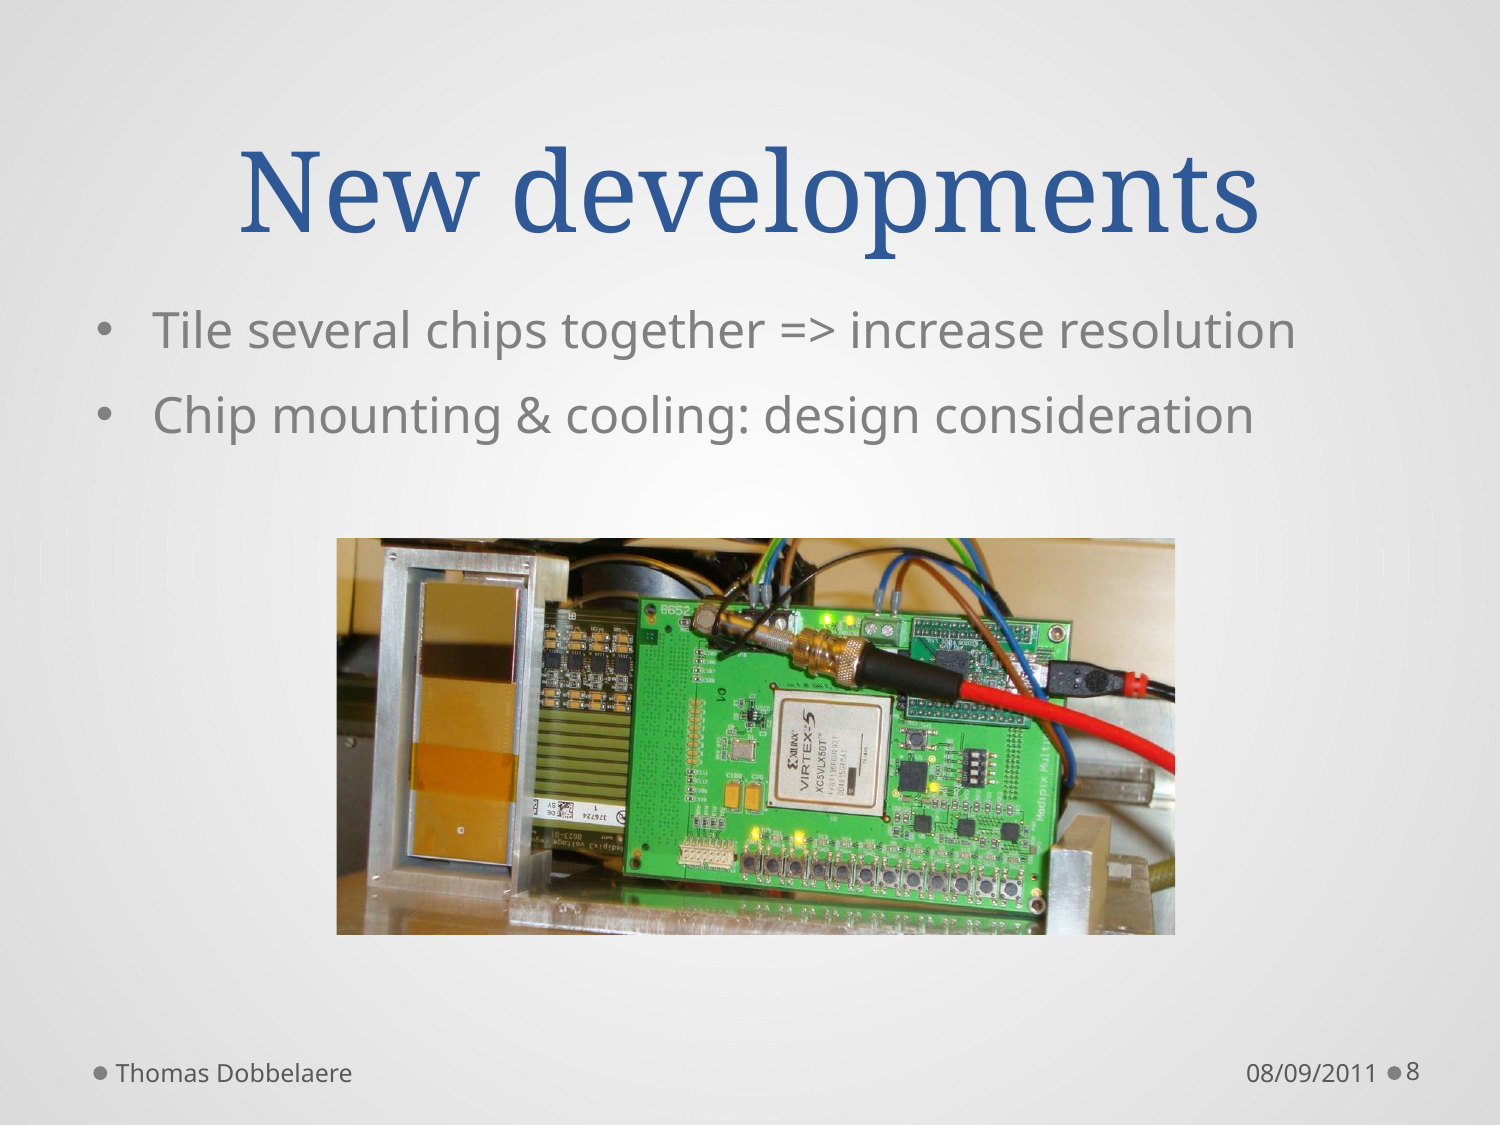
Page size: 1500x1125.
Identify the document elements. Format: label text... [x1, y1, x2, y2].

picture [336, 538, 1176, 935]
list Tile several chips together => increase resolution Chip mounting & cooling: design consideration [80, 290, 1431, 905]
slide_number 8 [1401, 1042, 1494, 1103]
title New developments [53, 0, 1447, 263]
footer Thomas Dobbelaere [108, 1042, 576, 1103]
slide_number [1043, 1042, 1386, 1103]
